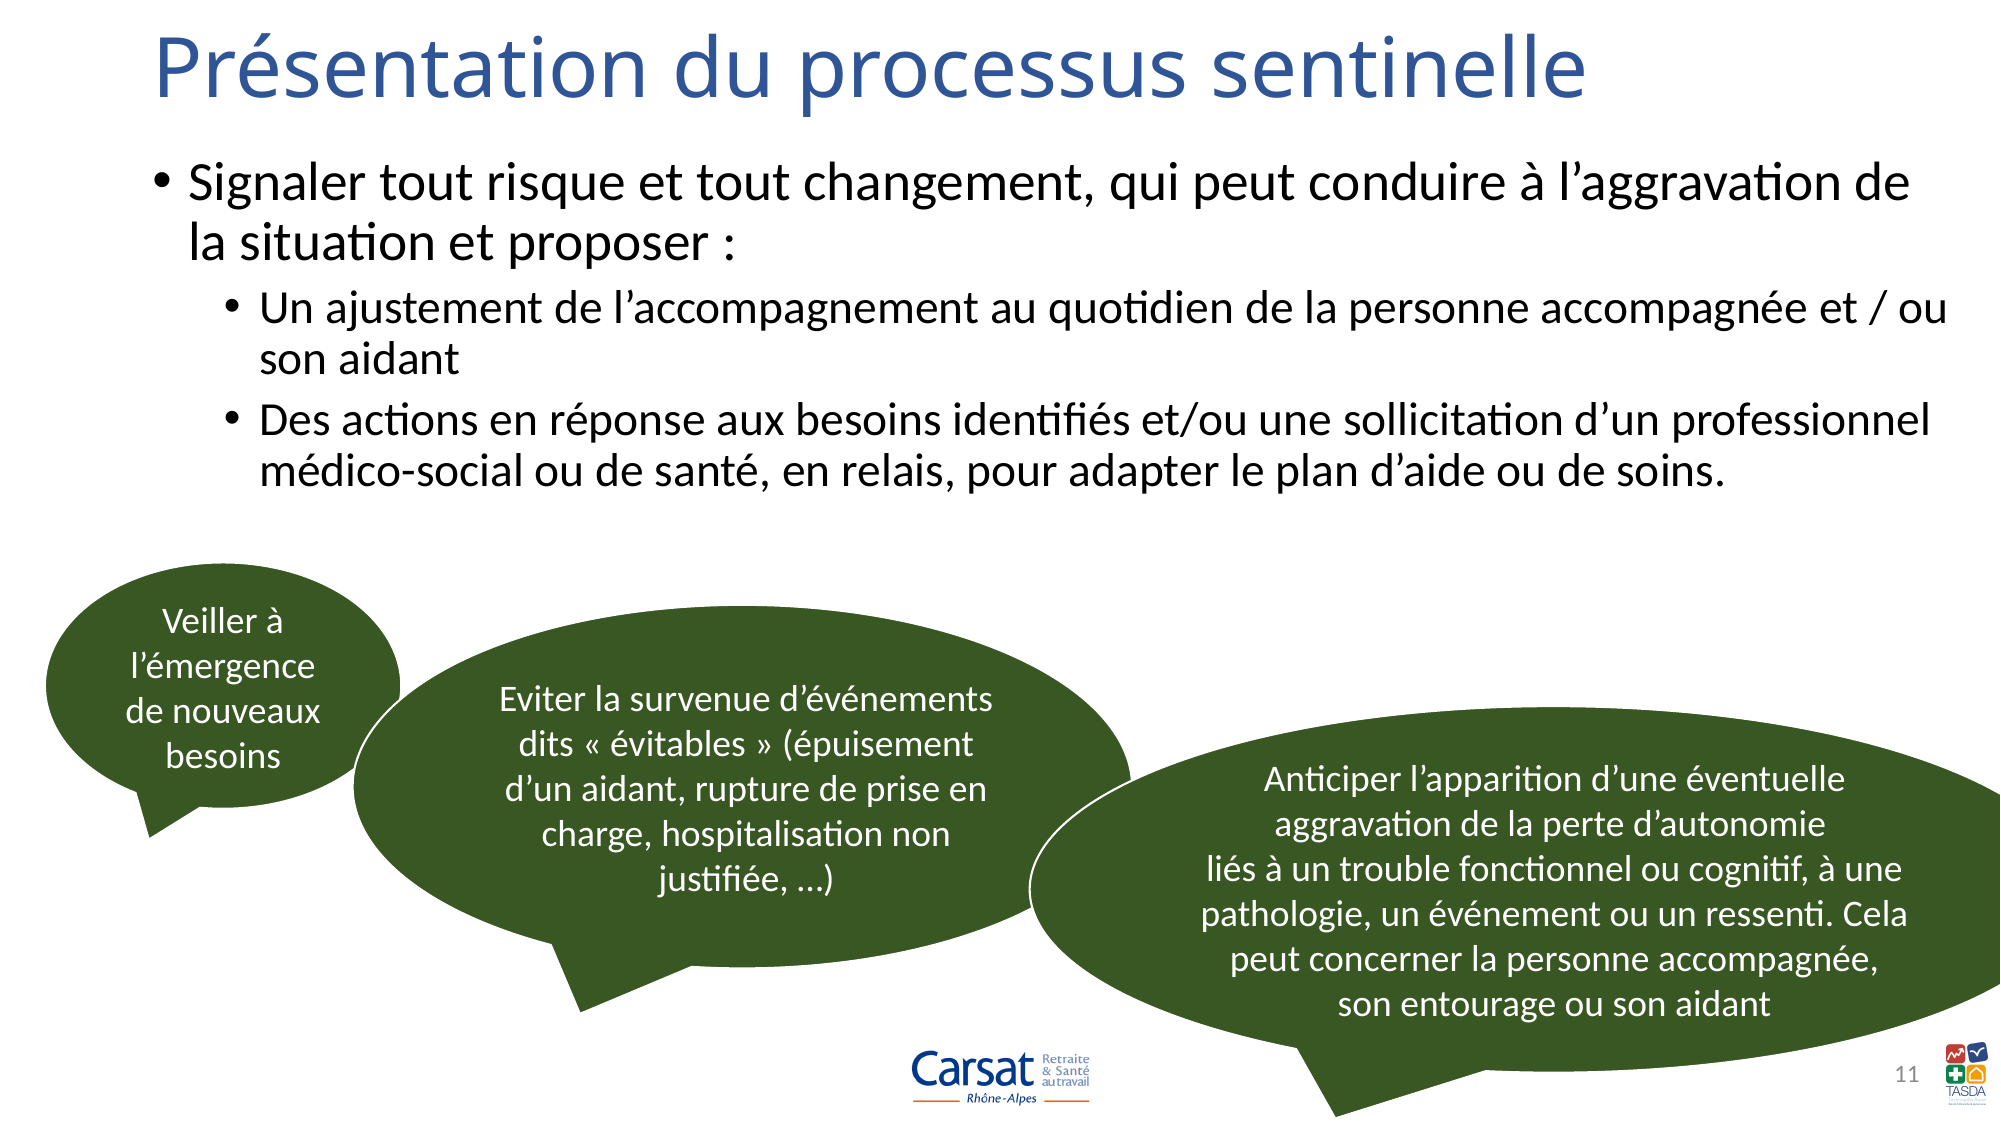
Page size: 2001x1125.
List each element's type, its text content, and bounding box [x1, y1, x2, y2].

list Signaler tout risque et tout changement, qui peut conduire à l’aggravation de la situation et proposer : Un ajustement de l’accompagnement au quotidien de la personne accompagnée et / ou son aidant Des actions en réponse aux besoins identifiés et/ou une sollicitation d’un professionnel médico-social ou de santé, en relais, pour adapter le plan d’aide ou de soins. [137, 145, 1968, 538]
title Présentation du processus sentinelle [137, 30, 1854, 112]
text_box Veiller à l’émergence de nouveaux besoins [43, 561, 403, 842]
slide_number 11 [1862, 1042, 1935, 1103]
text_box Anticiper l’apparition d’une éventuelle aggravation de la perte d’autonomie liés à un trouble fonctionnel ou cognitif, à une pathologie, un événement ou un ressenti. Cela peut concerner la personne accompagnée, son entourage ou son aidant [1028, 705, 2000, 1120]
text_box Eviter la survenue d’événements dits « évitables » (épuisement d’un aidant, rupture de prise en charge, hospitalisation non justifiée, …) [351, 603, 1133, 1016]
picture [1946, 1042, 1988, 1105]
